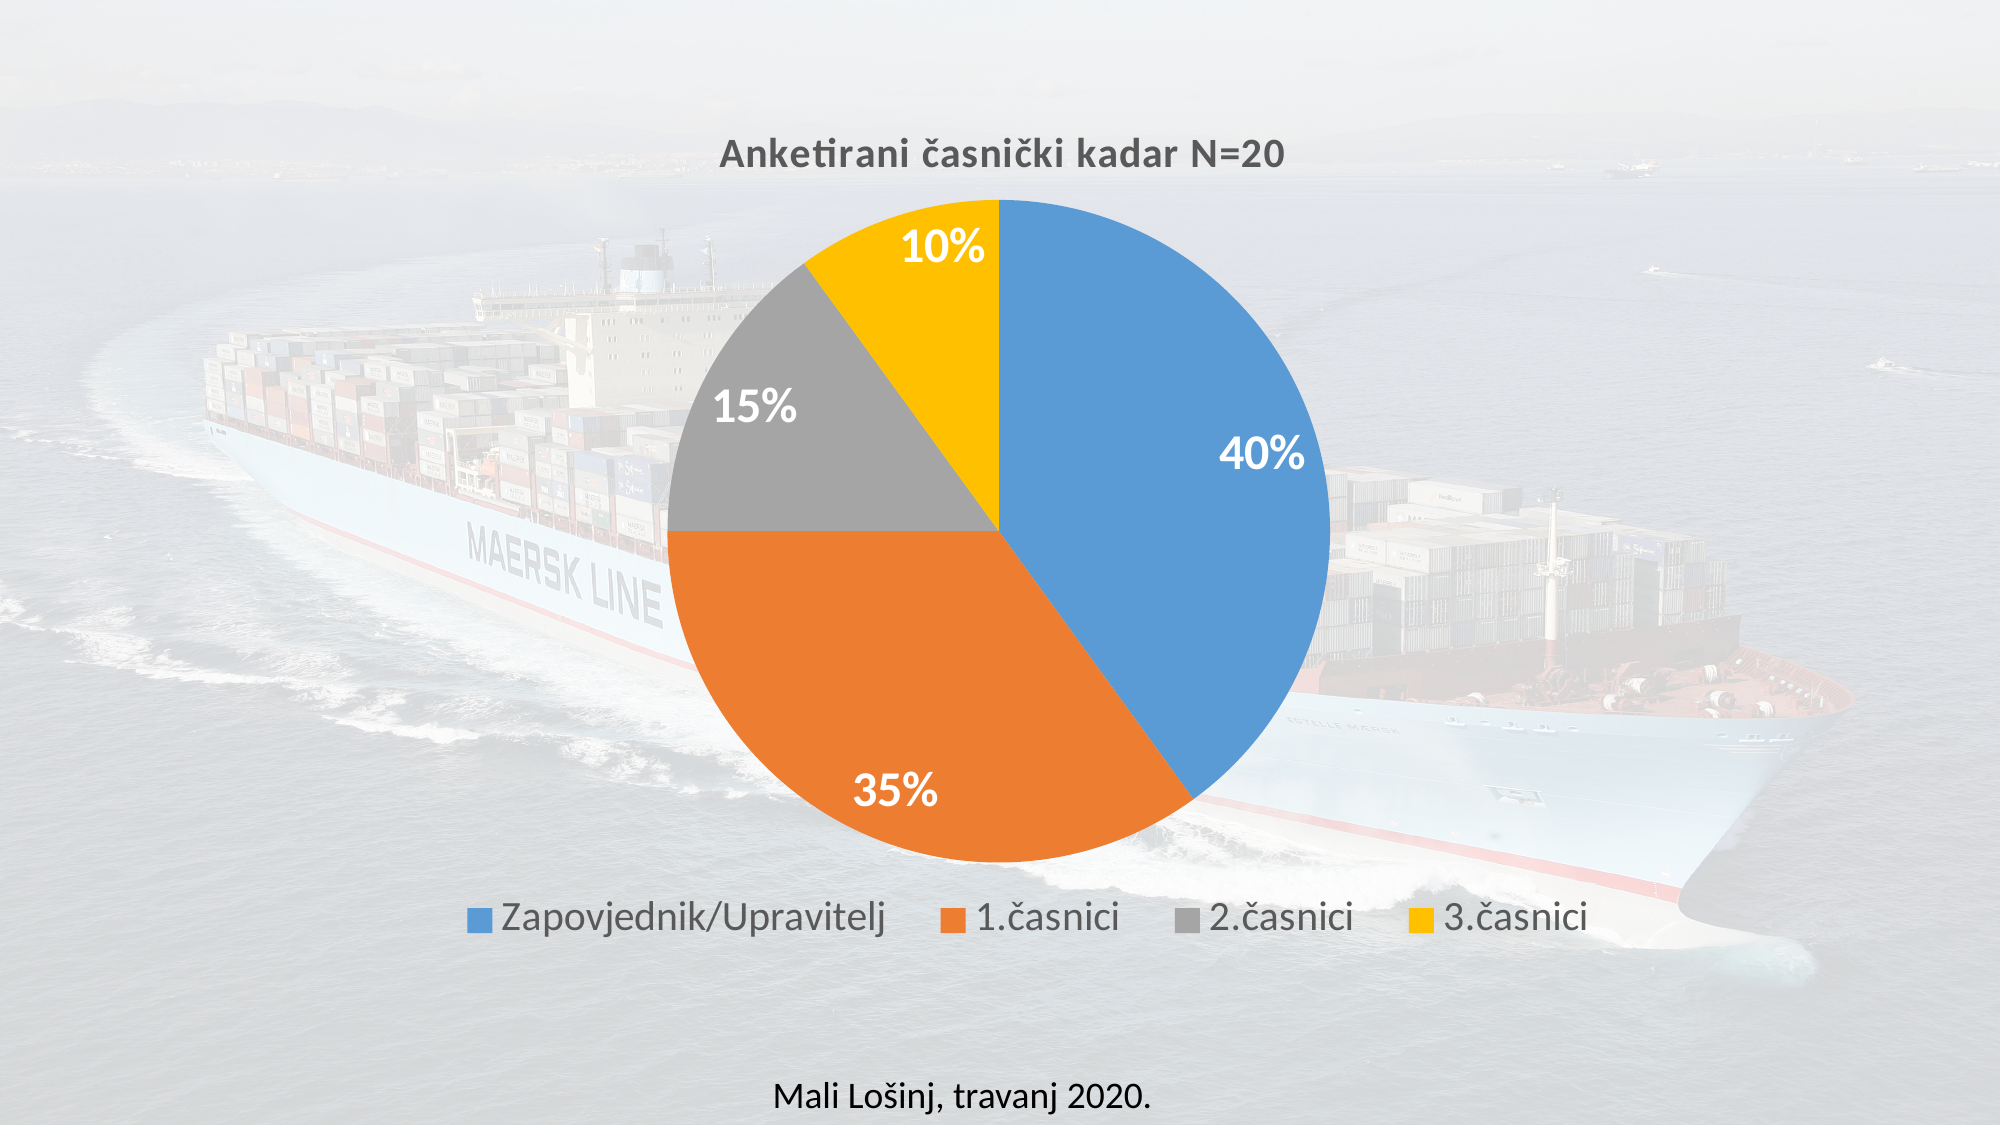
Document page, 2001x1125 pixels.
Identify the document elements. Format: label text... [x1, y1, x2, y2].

chart [221, 98, 1785, 953]
text_box Mali Lošinj, travanj 2020. [757, 1063, 1168, 1124]
